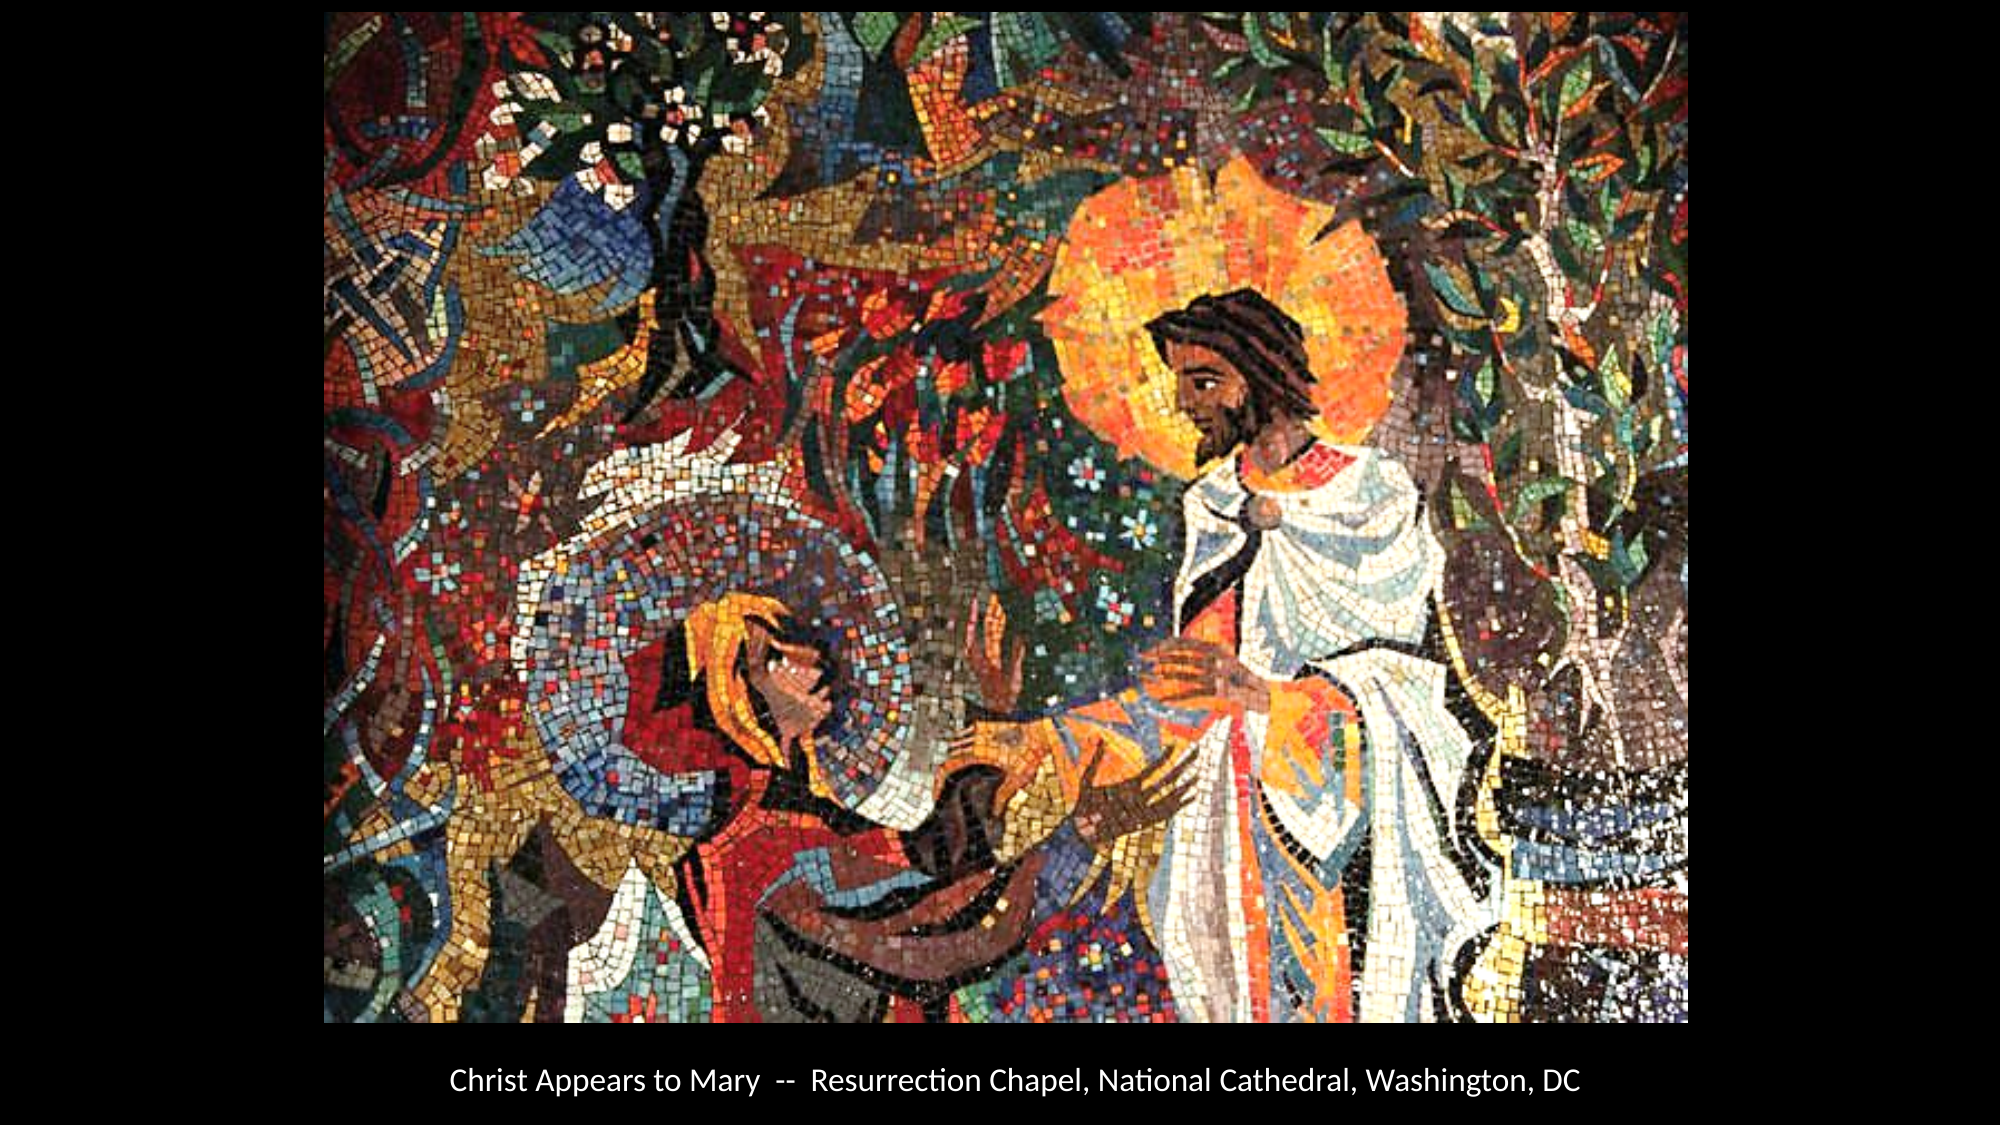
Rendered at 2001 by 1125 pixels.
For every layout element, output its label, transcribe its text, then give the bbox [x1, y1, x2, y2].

text_box Christ Appears to Mary -- Resurrection Chapel, National Cathedral, Washington, DC [275, 1051, 1757, 1106]
picture [324, 12, 1688, 1023]
